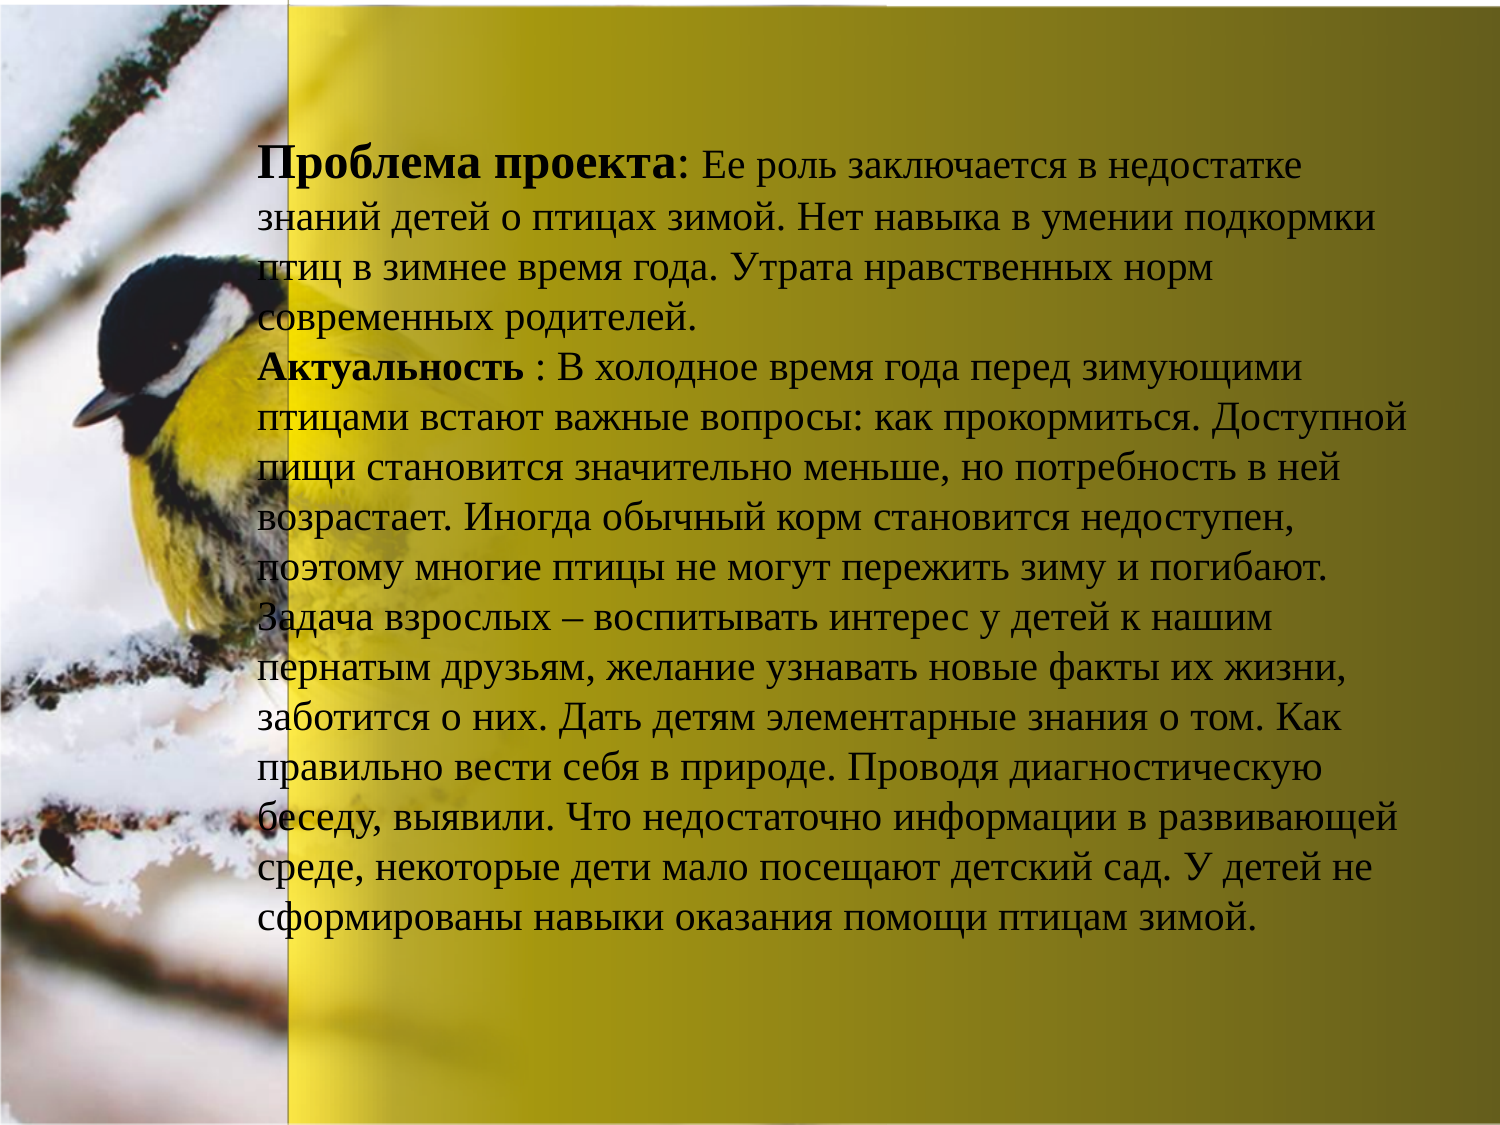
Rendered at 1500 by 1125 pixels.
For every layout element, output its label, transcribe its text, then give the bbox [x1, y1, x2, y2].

picture [0, 0, 1500, 1125]
title Проблема проекта: Ее роль заключается в недостатке знаний детей о птицах зимой. Нет навыка в умении подкормки птиц в зимнее время года. Утрата нравственных норм современных родителей. Актуальность : В холодное время года перед зимующими птицами встают важные вопросы: как прокормиться. Доступной пищи становится значительно меньше, но потребность в ней возрастает. Иногда обычный корм становится недоступен, поэтому многие птицы не могут пережить зиму и погибают. Задача взрослых – воспитывать интерес у детей к нашим пернатым друзьям, желание узнавать новые факты их жизни, заботится о них. Дать детям элементарные знания о том. Как правильно вести себя в природе. Проводя диагностическую беседу, выявили. Что недостаточно информации в развивающей среде, некоторые дети мало посещают детский сад. У детей не сформированы навыки оказания помощи птицам зимой. [242, 45, 1425, 1083]
